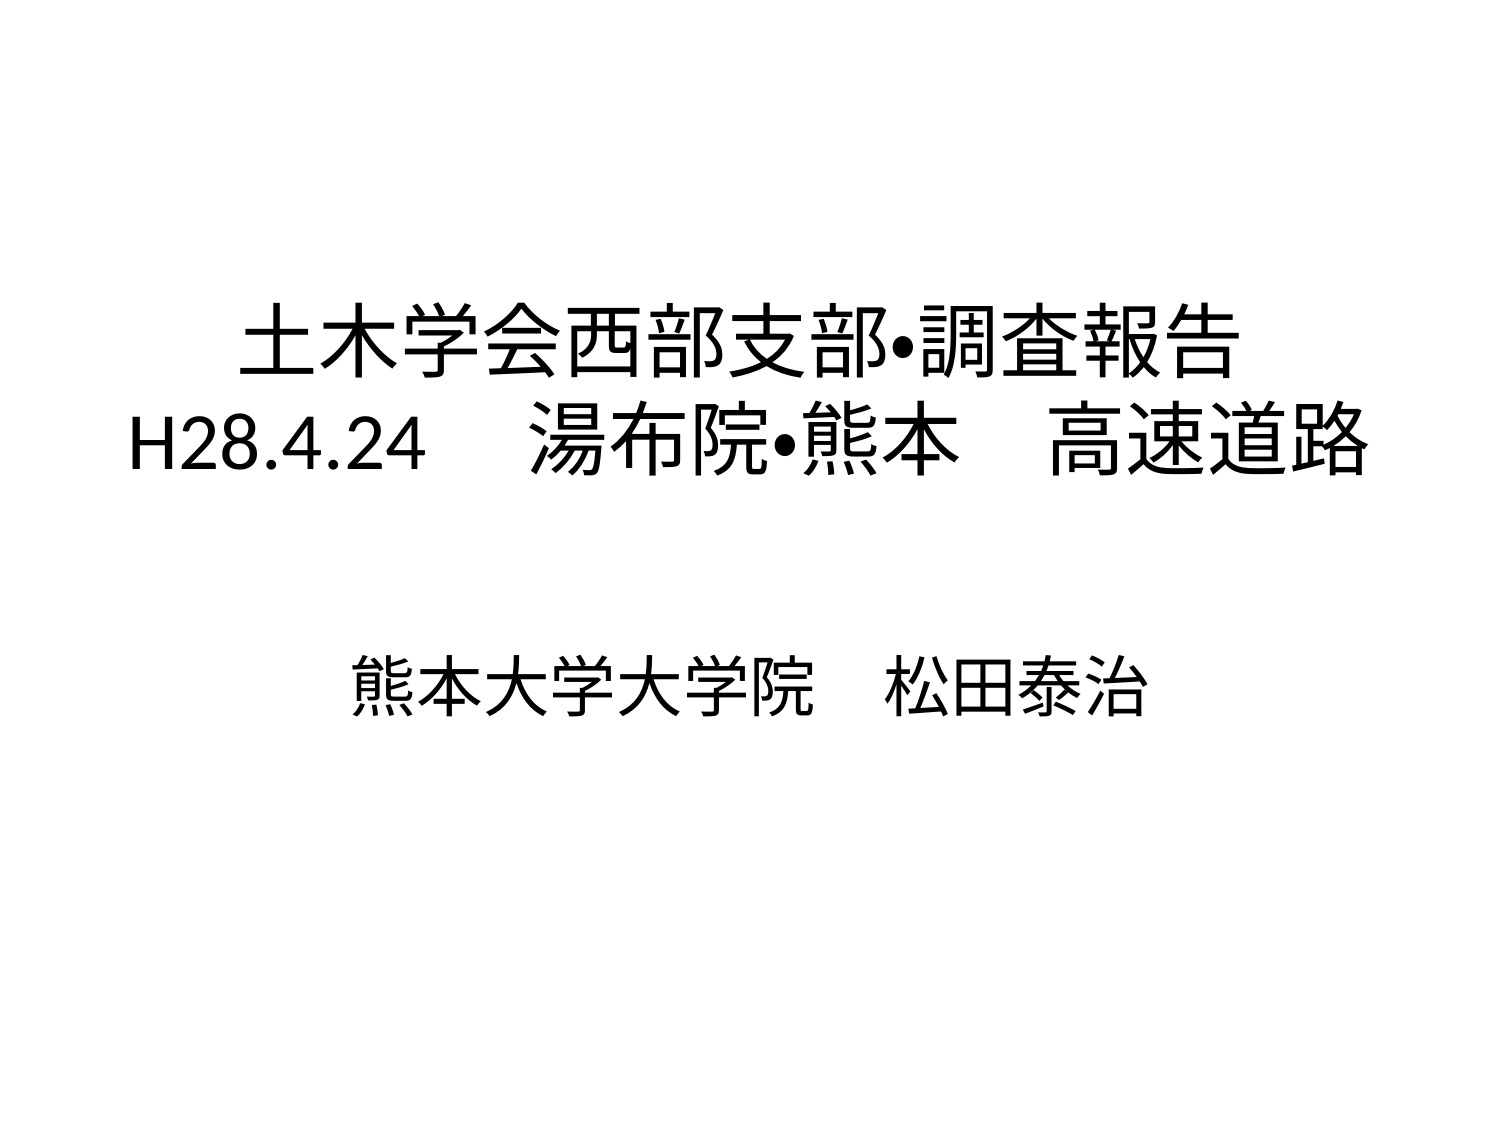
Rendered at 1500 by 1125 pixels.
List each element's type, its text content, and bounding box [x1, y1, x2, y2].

subtitle 熊本大学大学院 松田泰治 [225, 637, 1275, 925]
title 土木学会西部支部・調査報告H28.4.24 湯布院・熊本 高速道路 [112, 267, 1388, 509]
